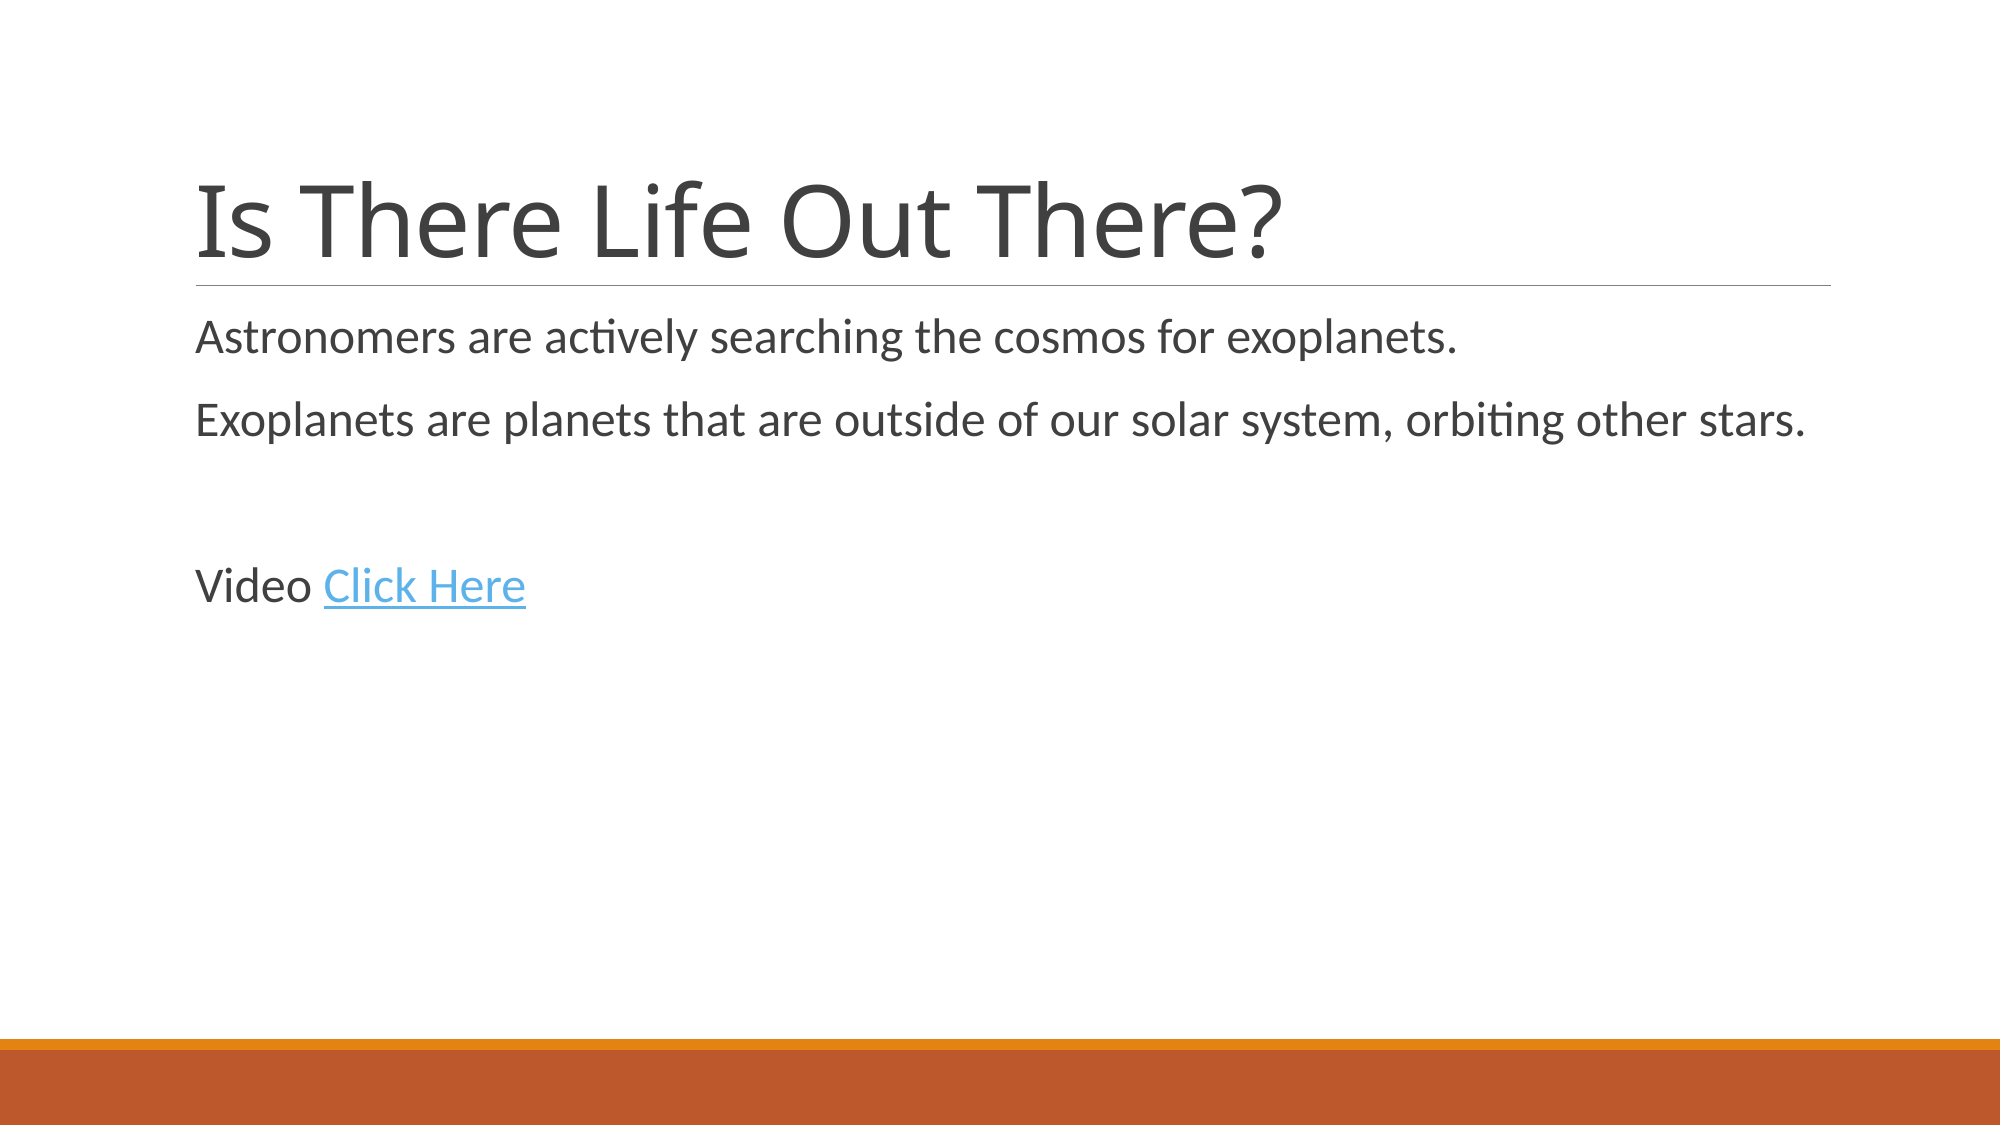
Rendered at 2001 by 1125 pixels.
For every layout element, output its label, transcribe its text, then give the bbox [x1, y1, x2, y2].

title Is There Life Out There? [180, 47, 1830, 285]
list Astronomers are actively searching the cosmos for exoplanets. Exoplanets are planets that are outside of our solar system, orbiting other stars. Video Click Here [180, 302, 1830, 963]
